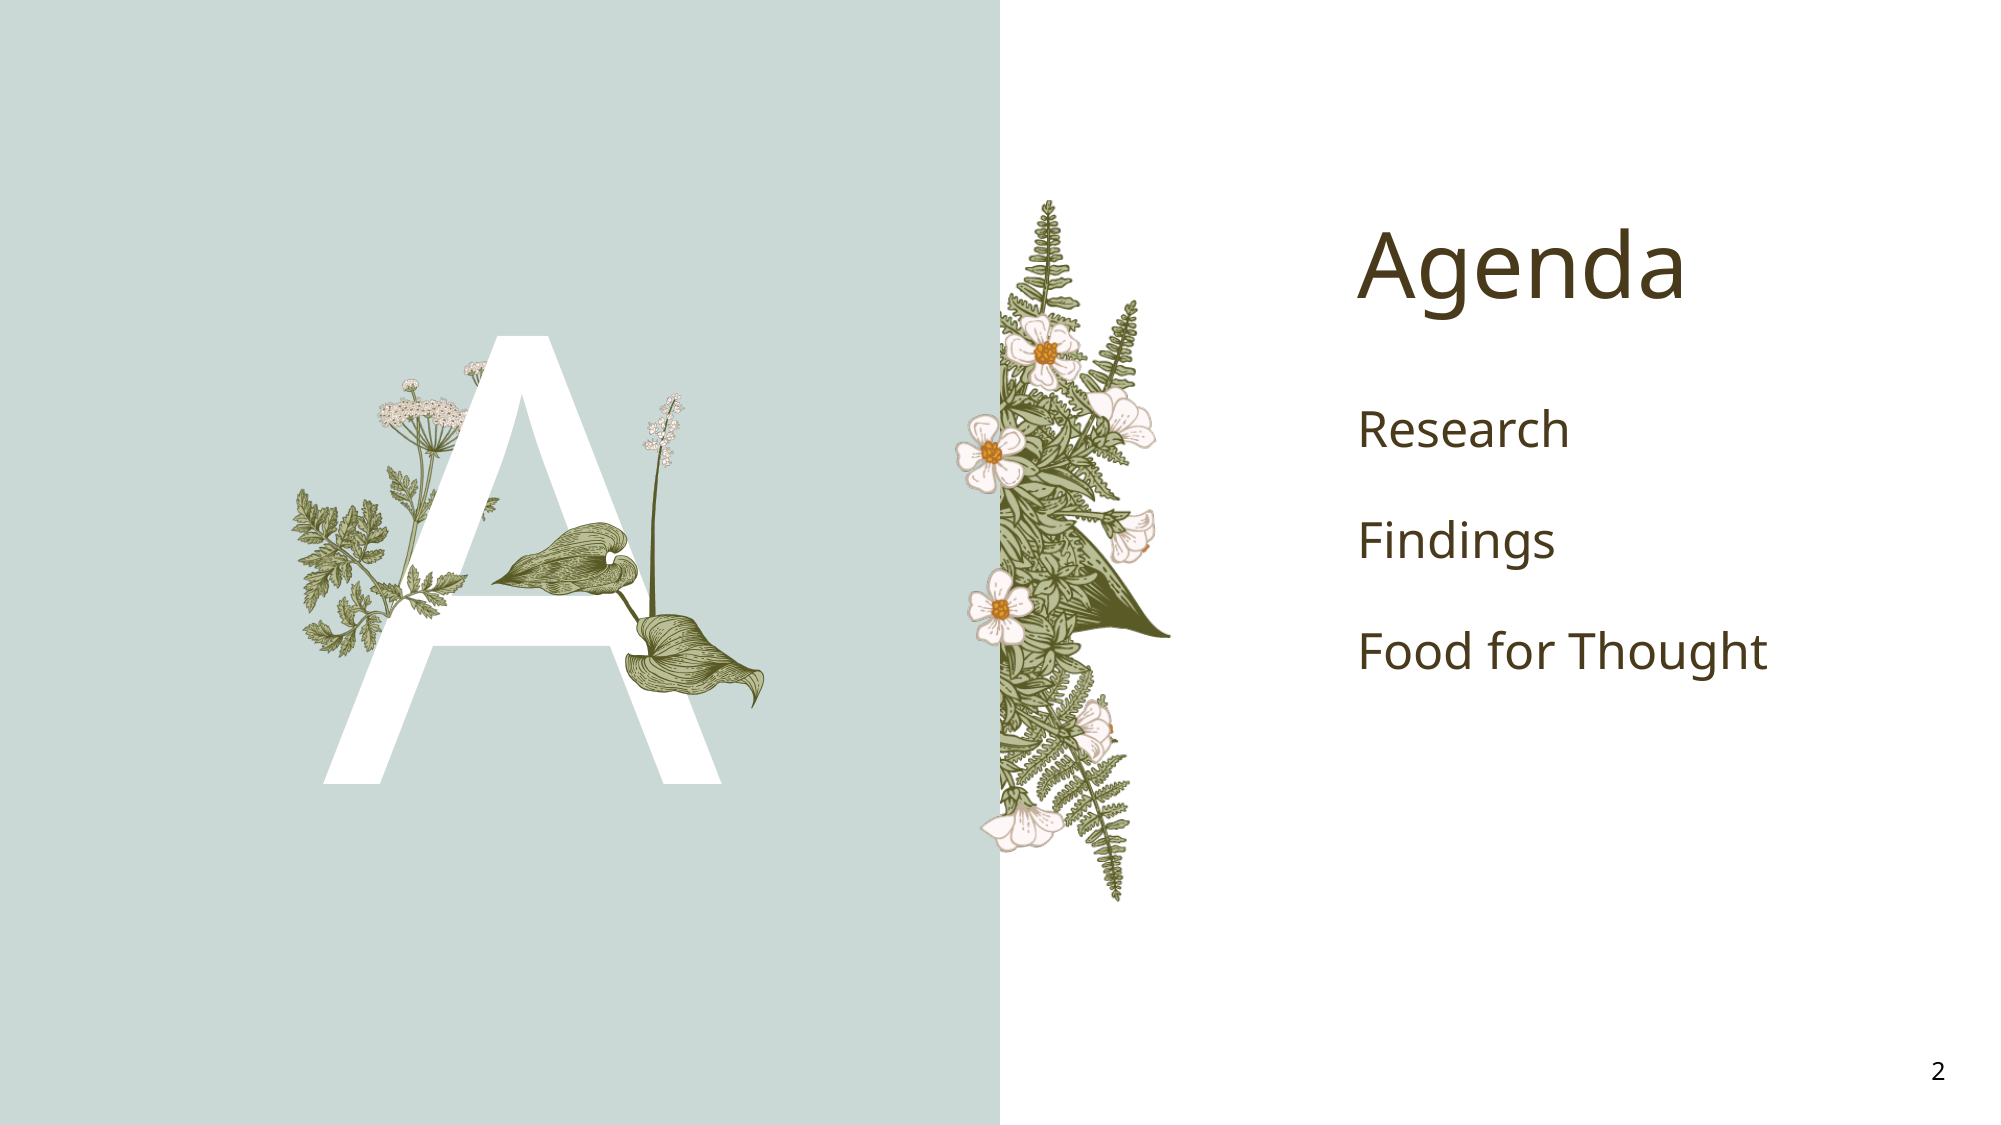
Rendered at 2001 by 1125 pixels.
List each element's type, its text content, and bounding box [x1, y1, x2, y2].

list Research Findings Food for Thought [1342, 360, 1958, 1067]
title Agenda [1342, 160, 1958, 360]
list A [201, 233, 845, 930]
picture [258, 384, 776, 718]
slide_number 2 [1510, 1042, 1961, 1103]
picture [947, 190, 1186, 912]
